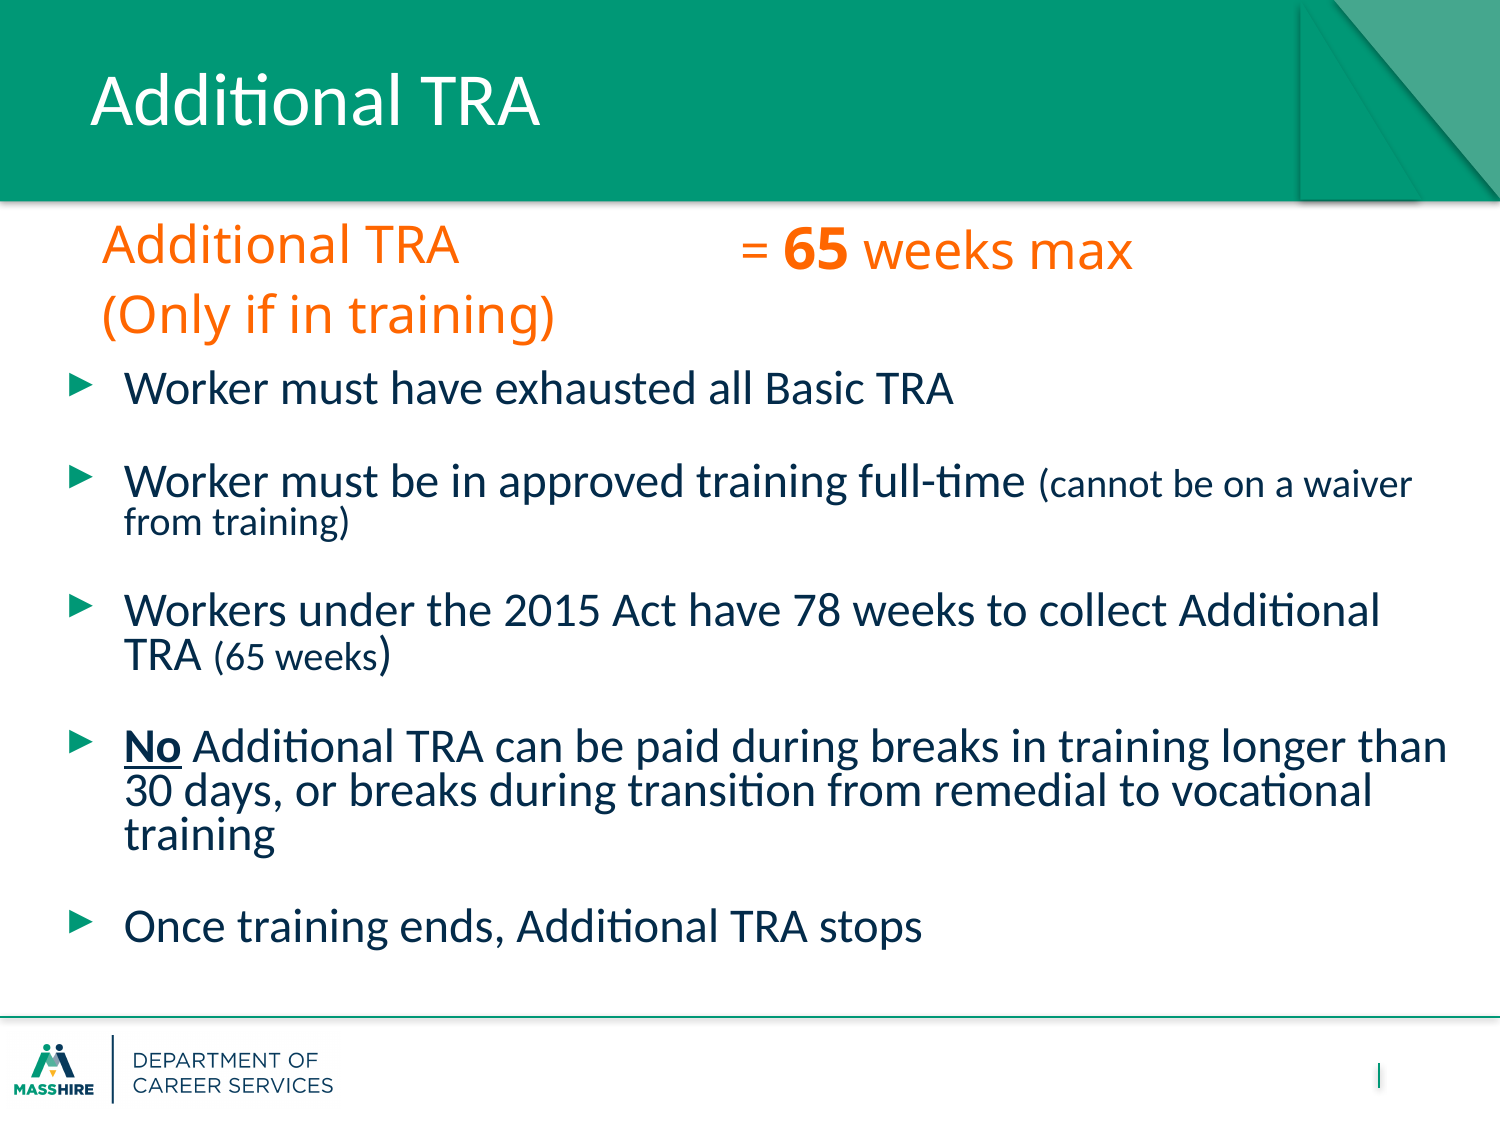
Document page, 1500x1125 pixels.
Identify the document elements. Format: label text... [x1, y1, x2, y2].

table_header Additional TRA (Only if in training) [88, 200, 725, 357]
picture [6, 1031, 341, 1109]
table_header = 65 weeks max [725, 200, 1425, 357]
list Worker must have exhausted all Basic TRA Worker must be in approved training full-time (cannot be on a waiver from training) Workers under the 2015 Act have 78 weeks to collect Additional TRA (65 weeks) No Additional TRA can be paid during breaks in training longer than 30 days, or breaks during transition from remedial to vocational training Once training ends, Additional TRA stops [50, 362, 1475, 963]
slide_number 57 [1376, 1042, 1425, 1103]
title Additional TRA [75, 22, 1245, 180]
